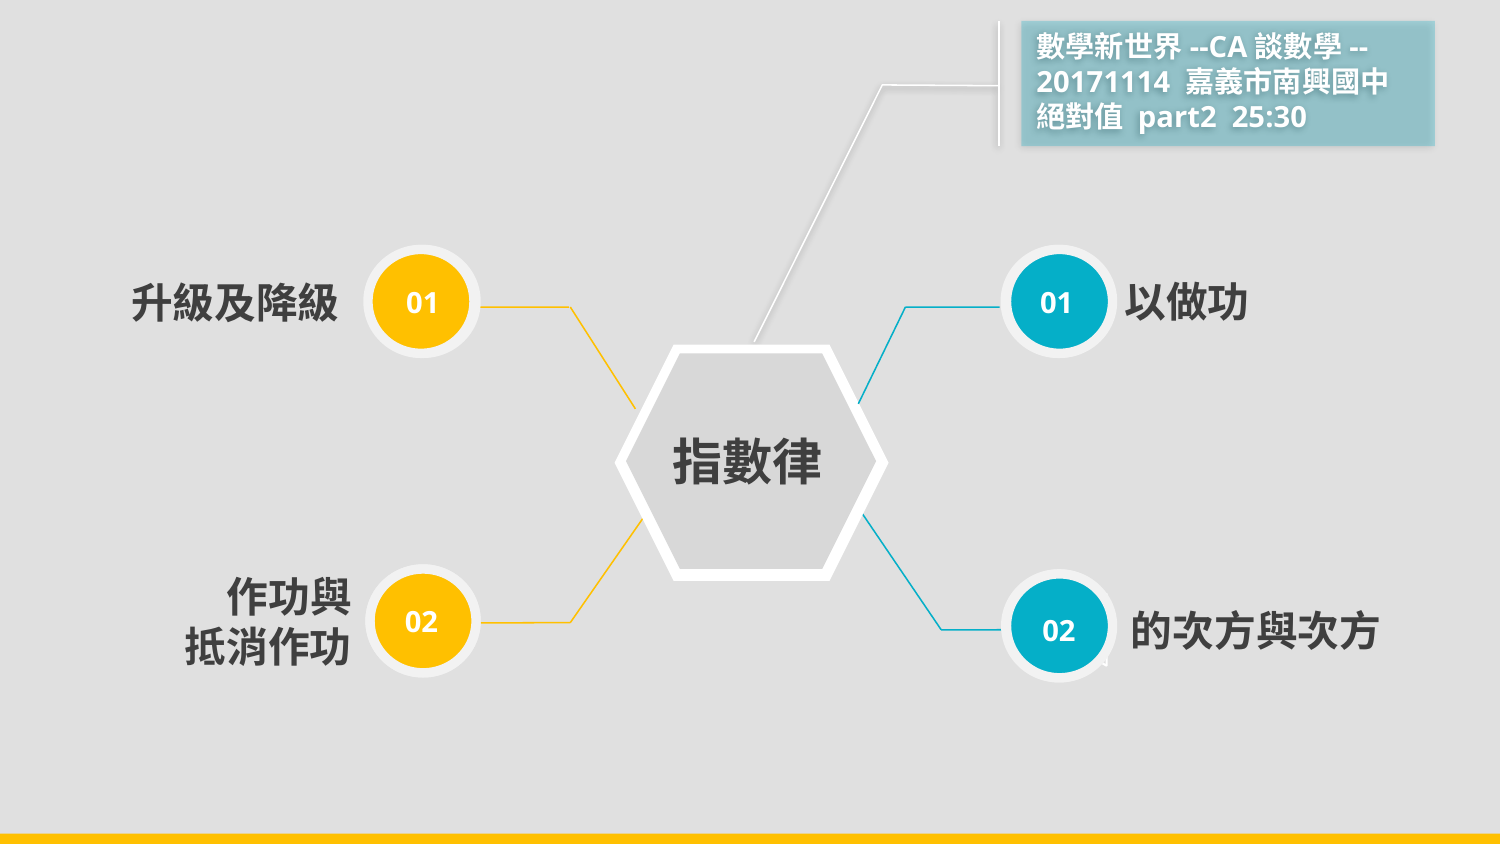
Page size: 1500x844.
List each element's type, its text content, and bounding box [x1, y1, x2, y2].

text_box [857, 507, 1447, 688]
text_box 數學新世界--CA談數學--20171114 嘉義市南興國中 絕對值 part2 25:30 [751, 20, 1002, 343]
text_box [614, 344, 889, 582]
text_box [41, 249, 636, 410]
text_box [858, 249, 1441, 405]
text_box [96, 512, 647, 680]
text_box [0, 833, 1500, 844]
text_box 數學新世界--CA談數學--20171114 嘉義市南興國中 絕對值 part2 25:30 [1021, 21, 1435, 146]
